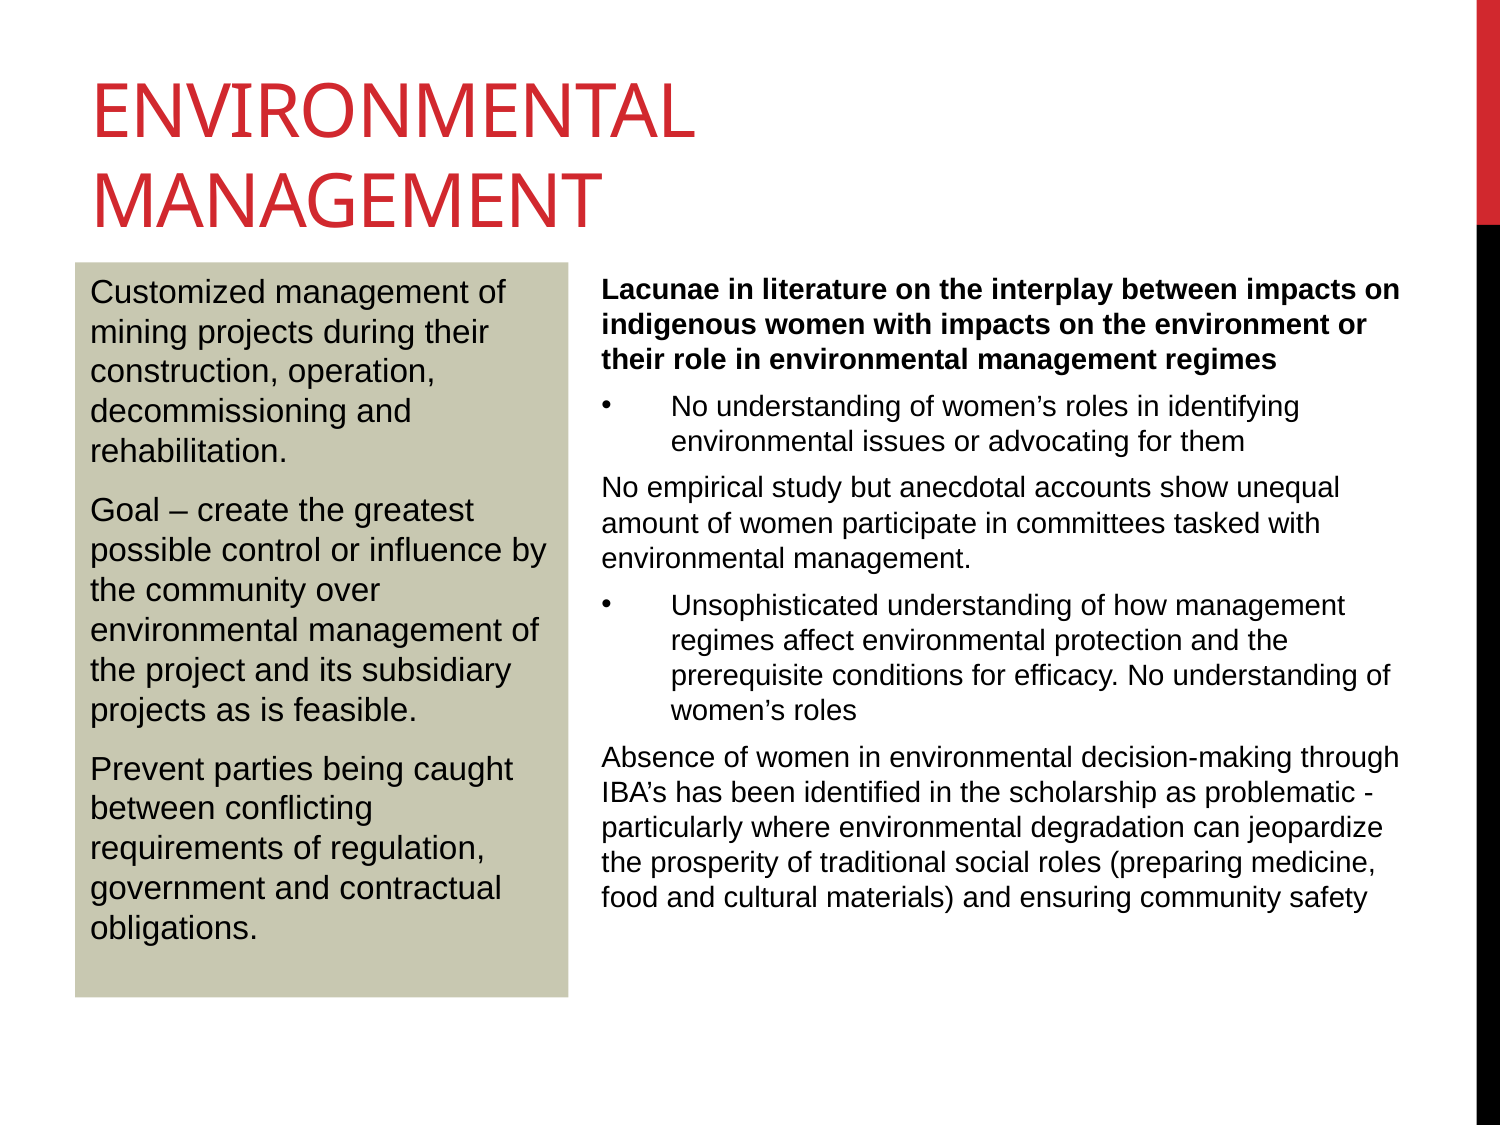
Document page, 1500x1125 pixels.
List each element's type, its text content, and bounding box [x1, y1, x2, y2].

title Environmental management [75, 25, 1025, 250]
list Lacunae in literature on the interplay between impacts on indigenous women with impacts on the environment or their role in environmental management regimes No understanding of women’s roles in identifying environmental issues or advocating for them No empirical study but anecdotal accounts show unequal amount of women participate in committees tasked with environmental management. Unsophisticated understanding of how management regimes affect environmental protection and the prerequisite conditions for efficacy. No understanding of women’s roles Absence of women in environmental decision-making through IBA’s has been identified in the scholarship as problematic - particularly where environmental degradation can jeopardize the prosperity of traditional social roles (preparing medicine, food and cultural materials) and ensuring community safety [586, 262, 1425, 998]
list Customized management of mining projects during their construction, operation, decommissioning and rehabilitation. Goal – create the greatest possible control or influence by the community over environmental management of the project and its subsidiary projects as is feasible. Prevent parties being caught between conflicting requirements of regulation, government and contractual obligations. [75, 262, 569, 998]
